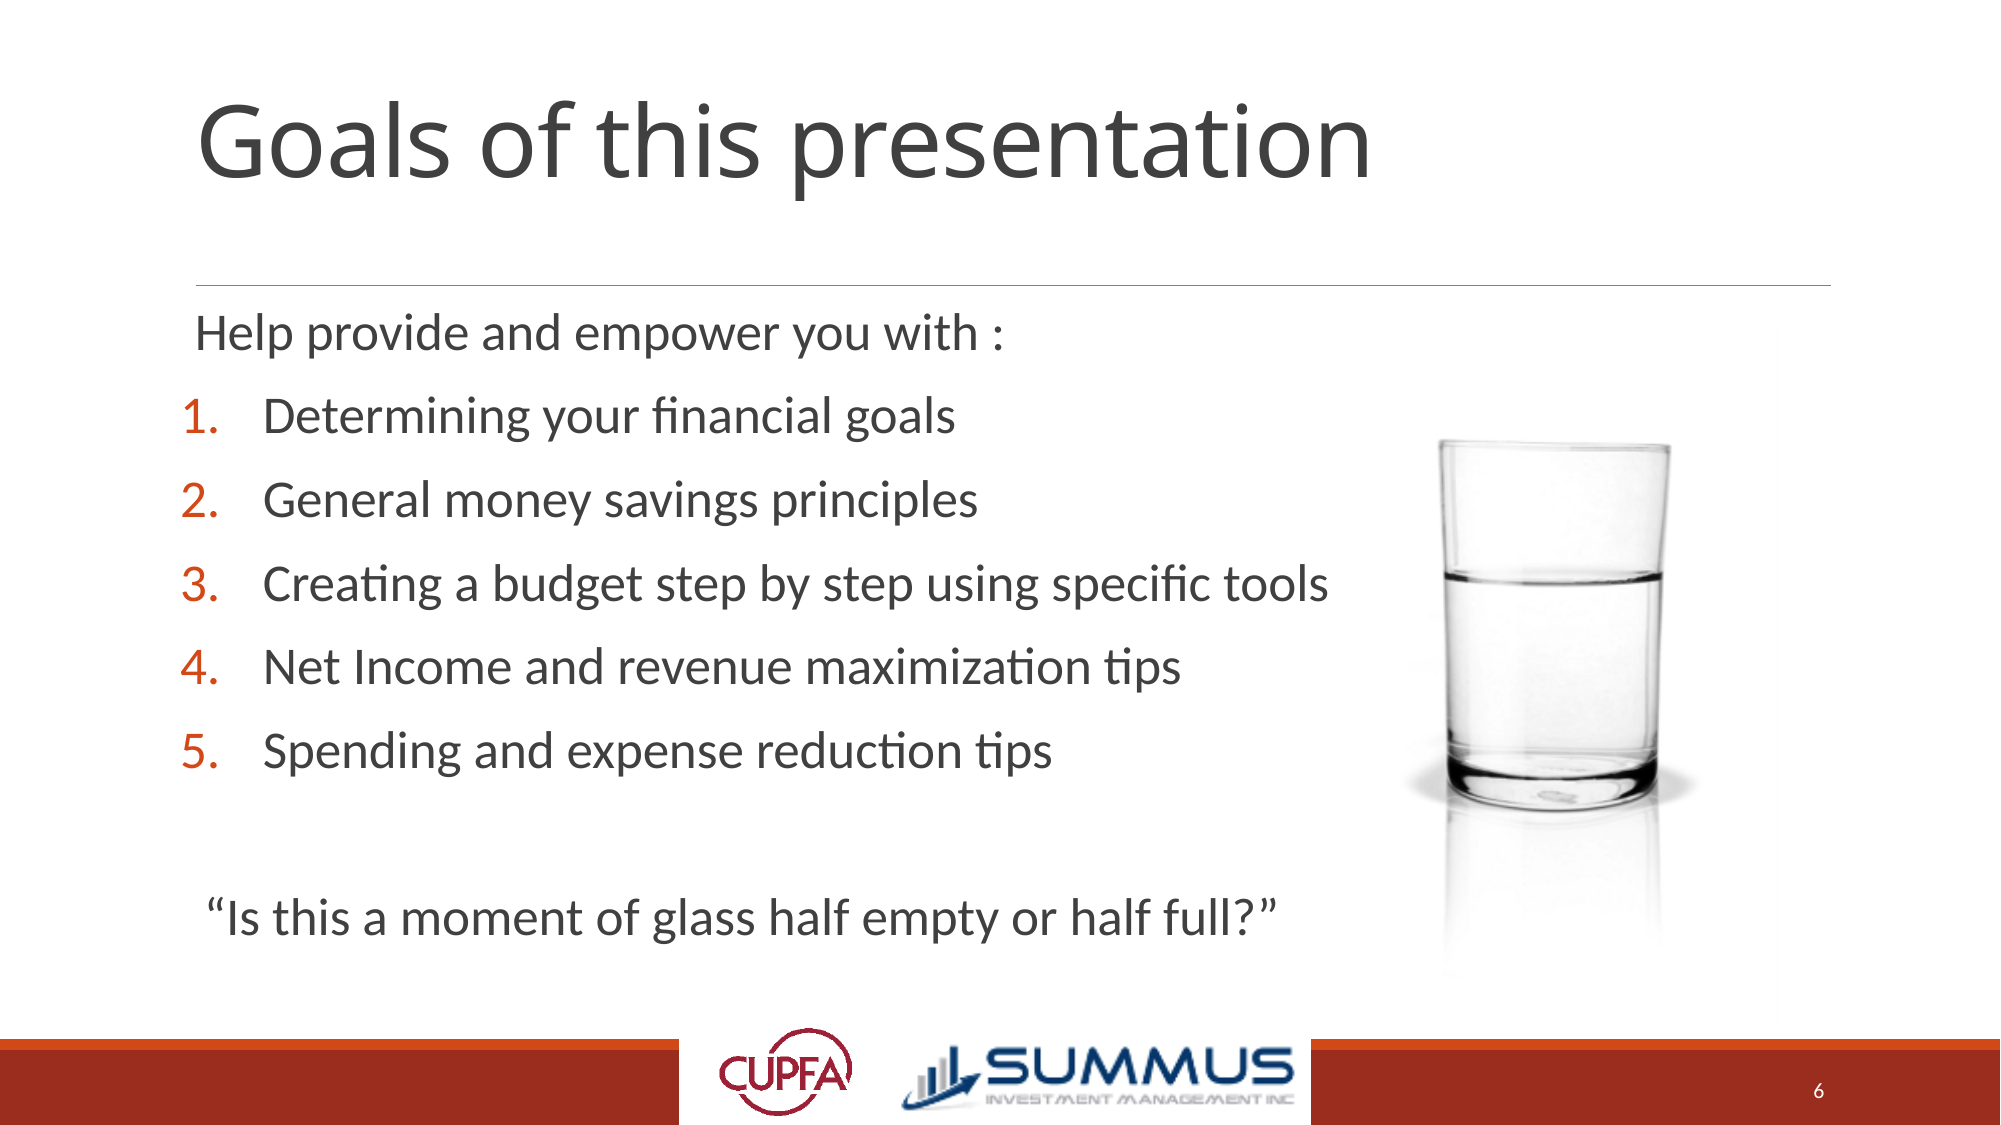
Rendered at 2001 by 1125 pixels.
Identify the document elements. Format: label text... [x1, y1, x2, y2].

list Help provide and empower you with : Determining your financial goals General money savings principles Creating a budget step by step using specific tools Net Income and revenue maximization tips Spending and expense reduction tips “Is this a moment of glass half empty or half full?” [180, 297, 1778, 959]
picture [1308, 321, 1779, 1026]
slide_number 6 [1624, 1059, 1840, 1120]
picture [679, 1012, 1311, 1125]
title Goals of this presentation [180, 47, 1830, 206]
